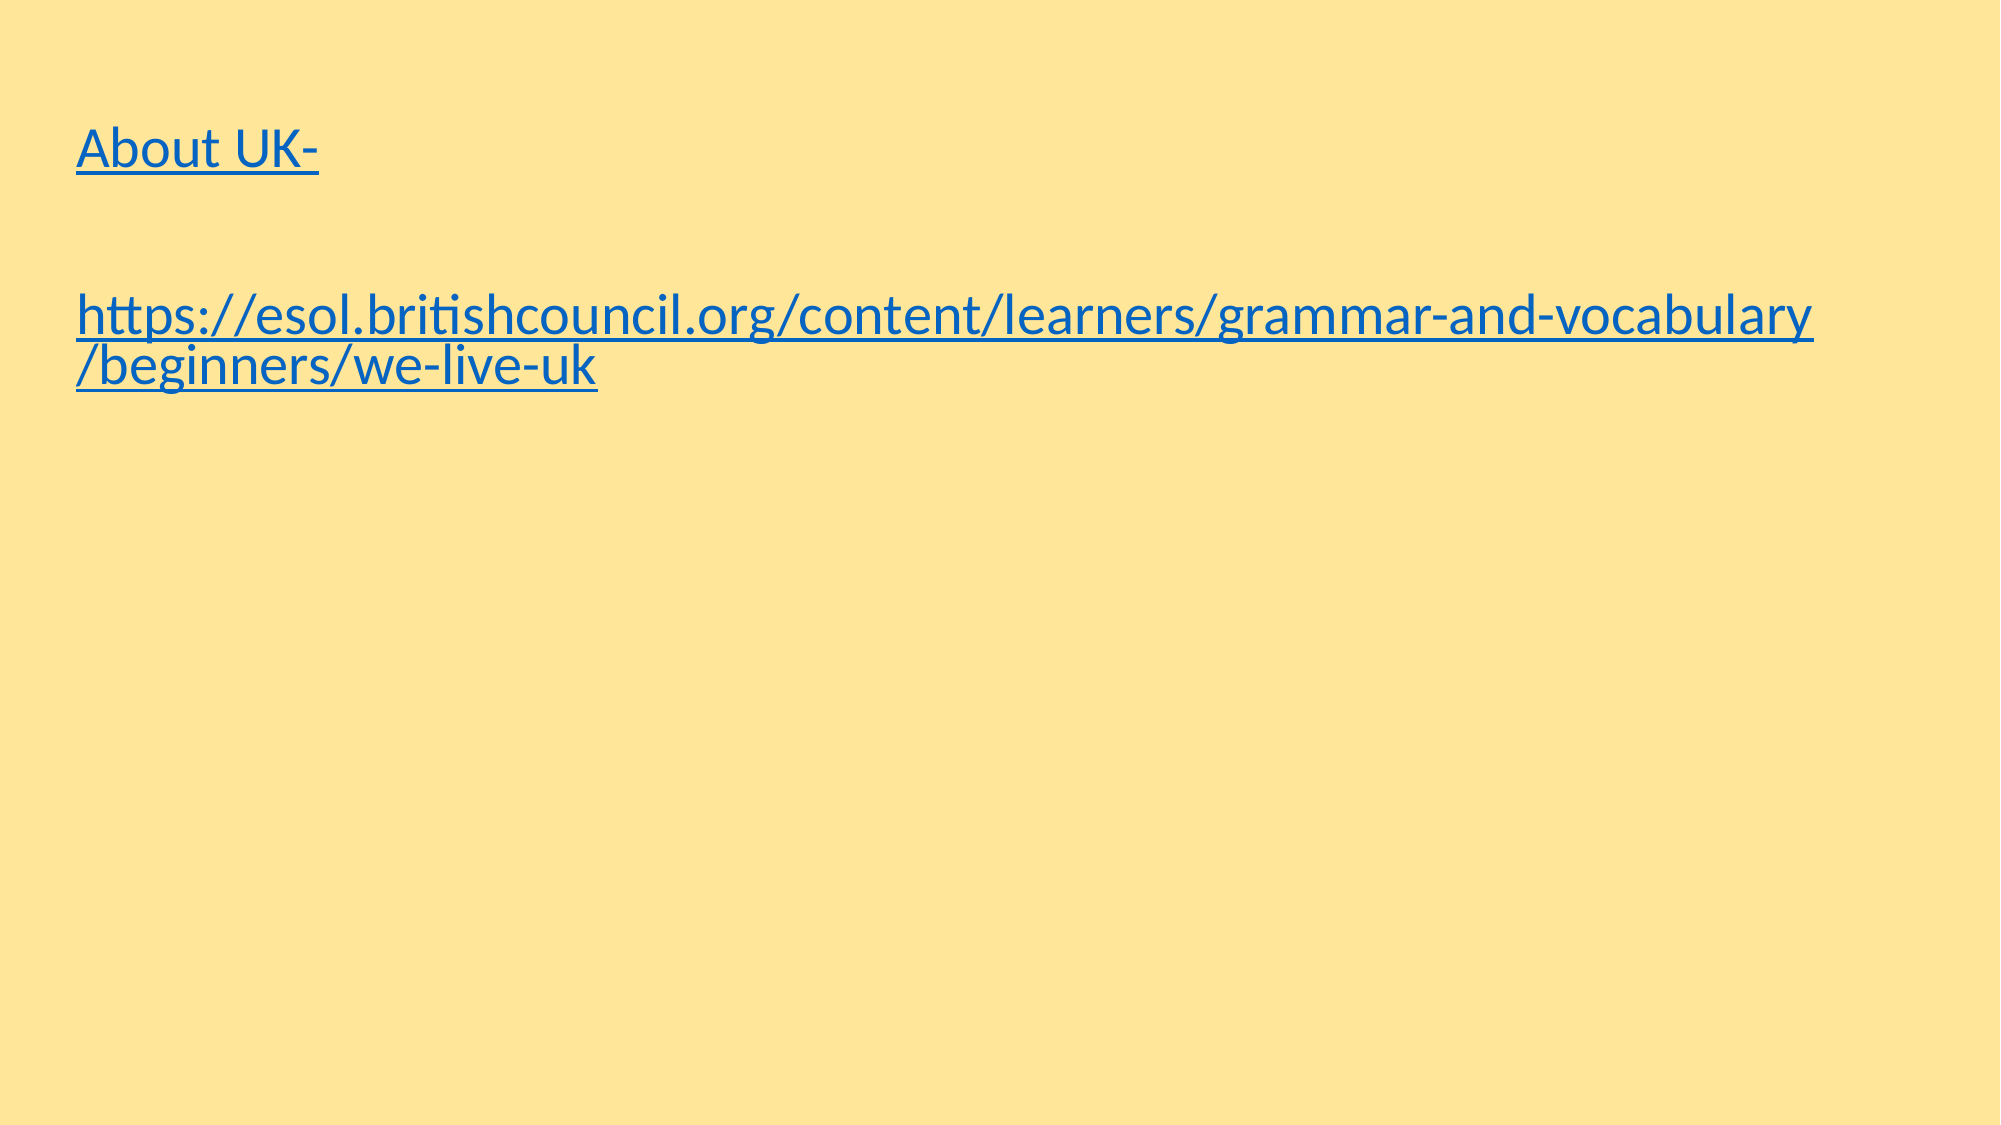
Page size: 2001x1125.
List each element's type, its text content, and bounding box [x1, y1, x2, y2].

list About UK- https://esol.britishcouncil.org/content/learners/grammar-and-vocabulary/beginners/we-live-uk [61, 109, 1838, 1026]
